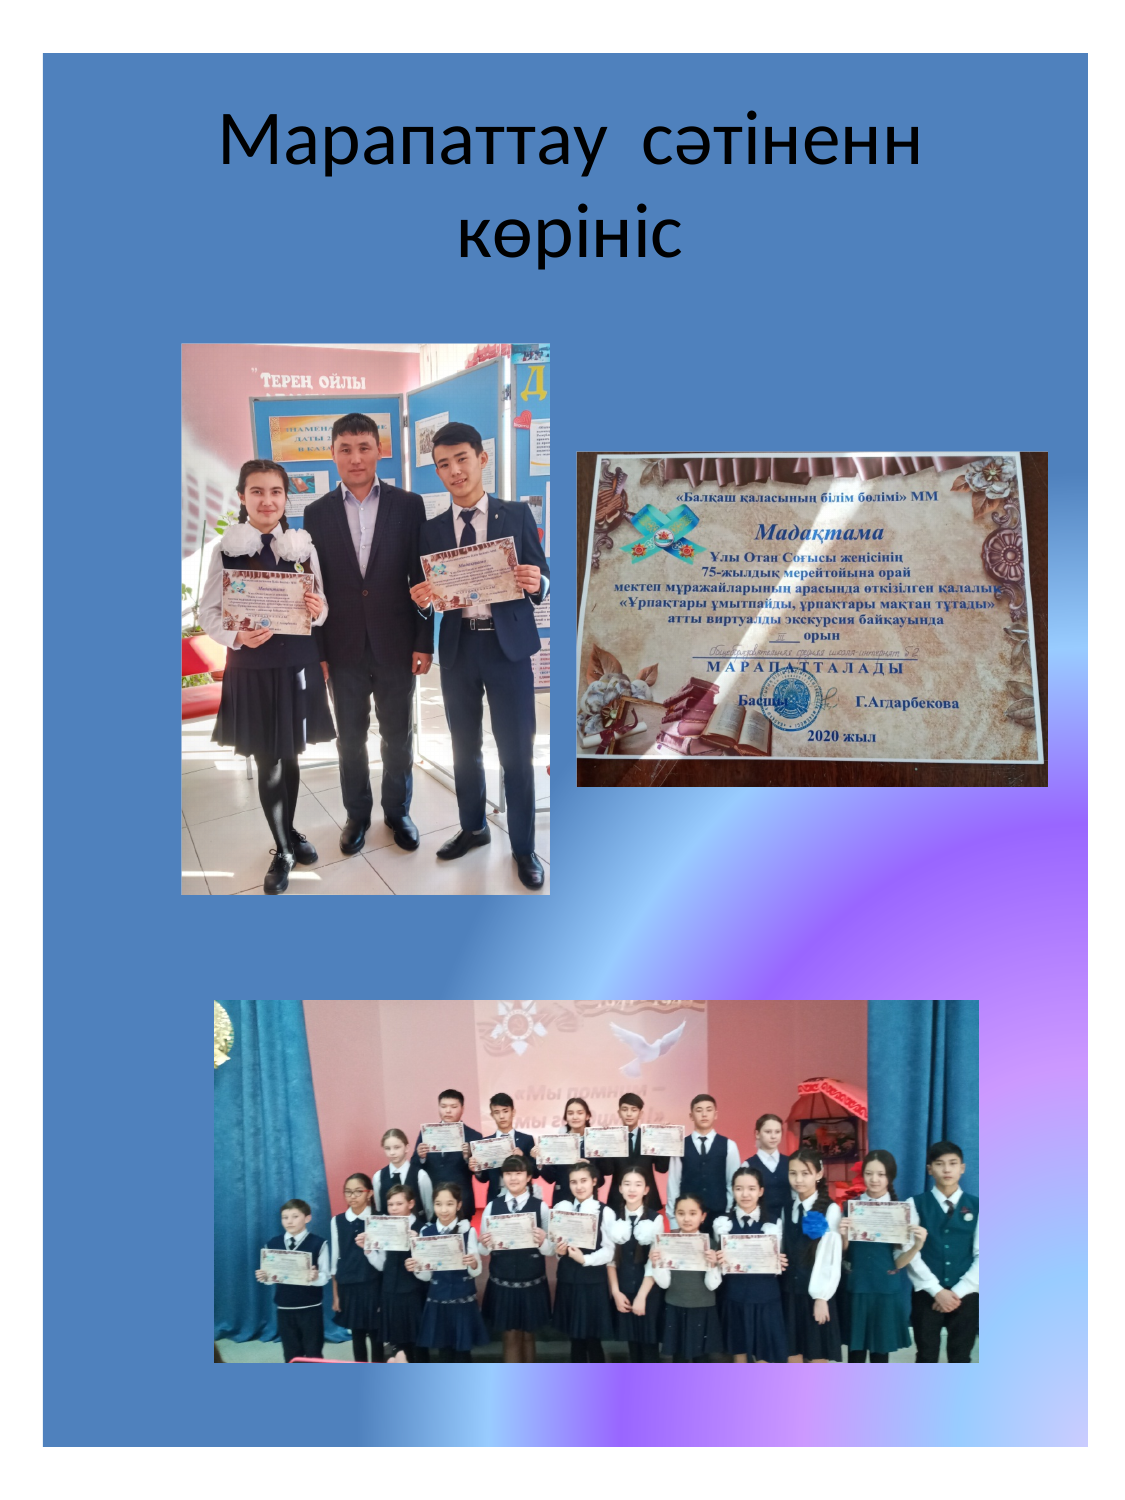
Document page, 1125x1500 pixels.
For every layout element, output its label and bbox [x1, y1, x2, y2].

text_box [42, 52, 1089, 1448]
